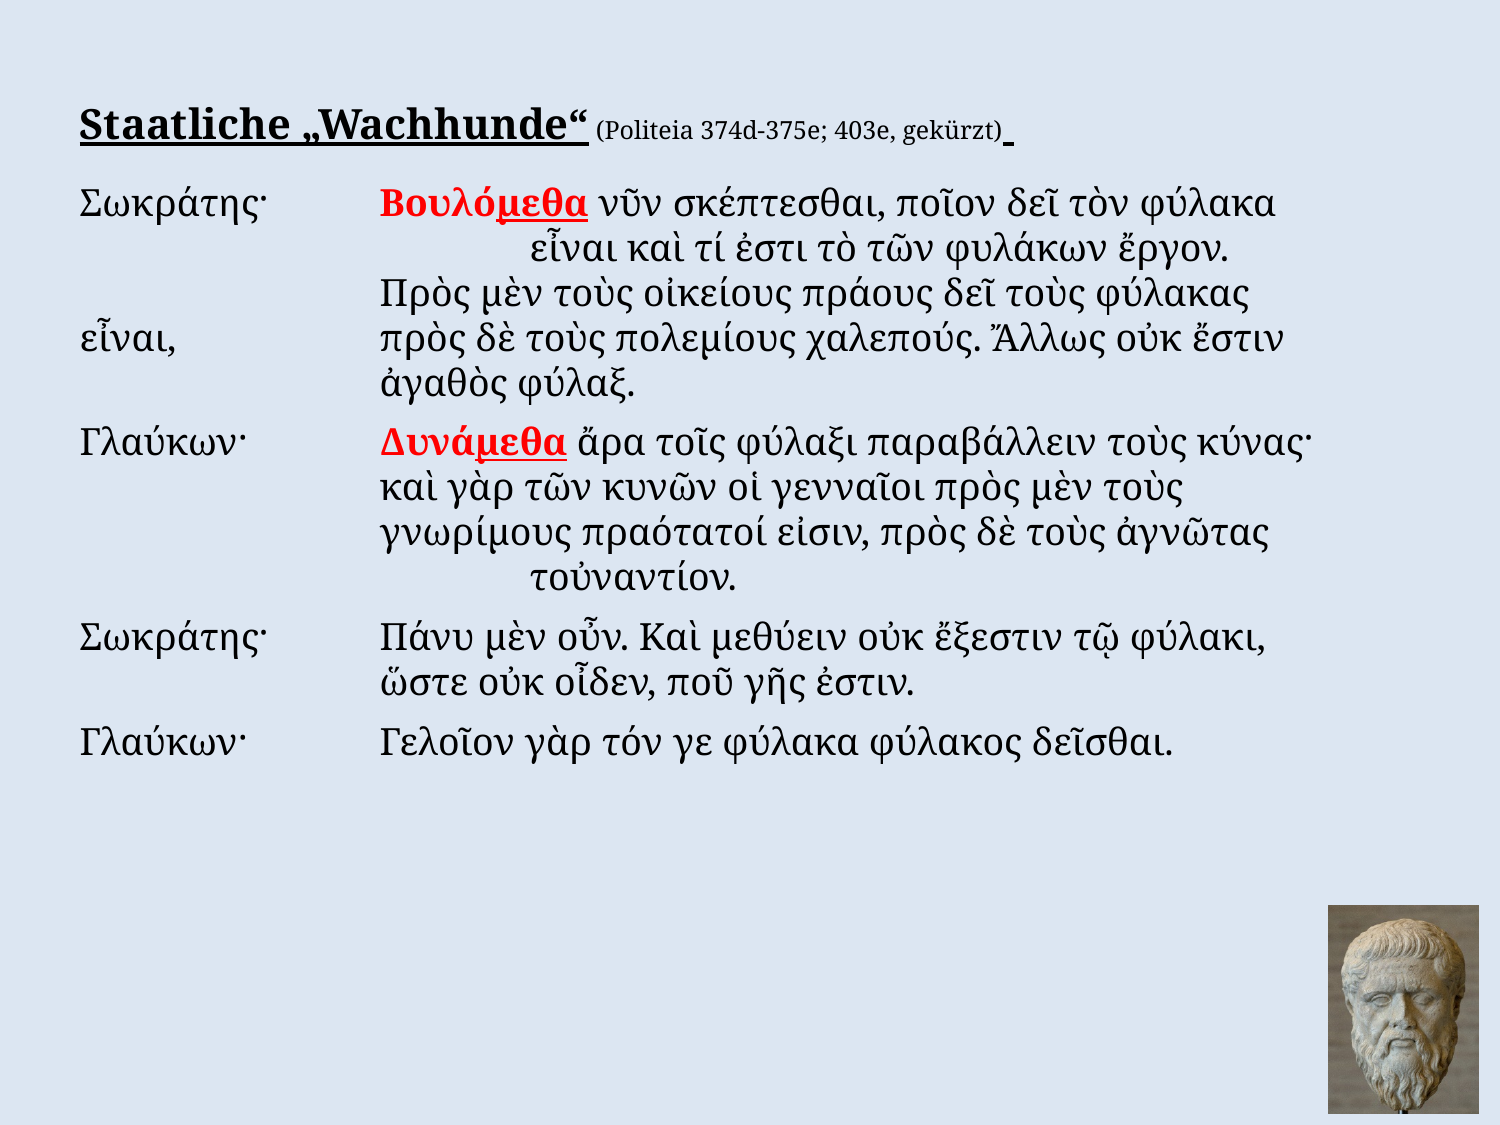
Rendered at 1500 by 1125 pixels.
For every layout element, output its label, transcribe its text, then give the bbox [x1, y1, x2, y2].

picture [1328, 904, 1479, 1114]
text_box Staatliche „Wachhunde“ (Politeia 374d-375e; 403e, gekürzt) Σωκράτης· Βουλόμεθα νῦν σκέπτεσθαι, ποῖον δεῖ τὸν φύλακα εἶναι καὶ τί ἐστι τὸ τῶν φυλάκων ἔργον. Πρὸς μὲν τοὺς οἰκείους πράους δεῖ τοὺς φύλακας εἶναι, πρὸς δὲ τοὺς πολεμίους χαλεπούς. Ἄλλως οὐκ ἔστιν ἀγαθὸς φύλαξ. Γλαύκων· Δυνάμεθα ἄρα τοῖς φύλαξι παραβάλλειν τοὺς κύνας· καὶ γὰρ τῶν κυνῶν οἱ γενναῖοι πρὸς μὲν τοὺς γνωρίμους πραότατοί εἰσιν, πρὸς δὲ τοὺς ἀγνῶτας τοὐναντίον. Σωκράτης· Πάνυ μὲν οὖν. Καὶ μεθύειν οὐκ ἔξεστιν τῷ φύλακι, ὥστε οὐκ οἶδεν, ποῦ γῆς ἐστιν. Γλαύκων· Γελοῖον γὰρ τόν γε φύλακα φύλακος δεῖσθαι. [64, 90, 1369, 770]
